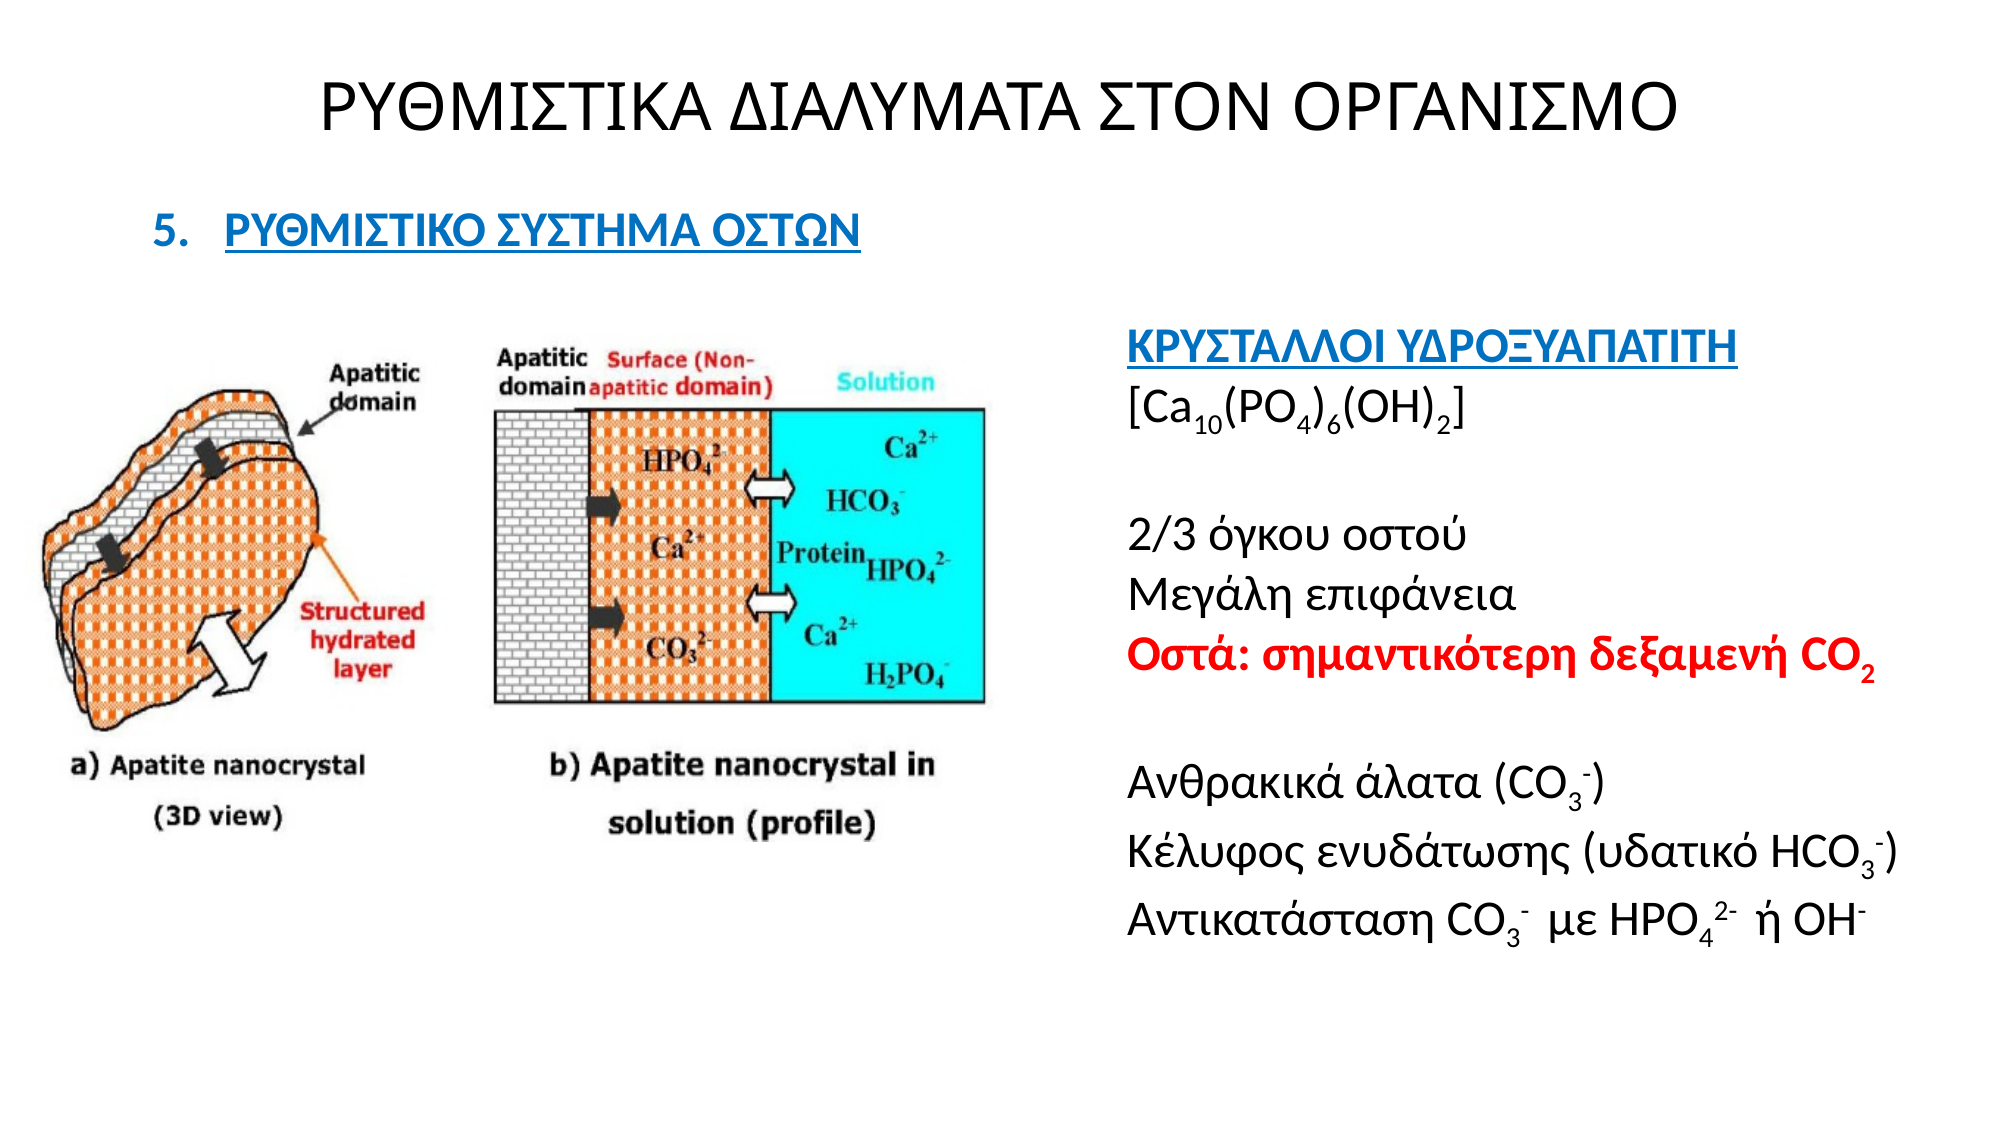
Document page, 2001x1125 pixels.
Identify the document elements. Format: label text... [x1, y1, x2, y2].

title ΡΥΘΜΙΣΤΙΚΑ ΔΙΑΛΥΜΑΤΑ ΣΤΟΝ ΟΡΓΑΝΙΣΜΟ [0, 0, 2000, 218]
picture [25, 308, 1001, 842]
list 5. ΡΥΘΜΙΣΤΙΚΟ ΣΥΣΤΗΜΑ ΟΣΤΩΝ [137, 195, 1863, 1015]
text_box ΚΡΥΣΤΑΛΛΟΙ ΥΔΡΟΞΥΑΠΑΤΙΤΗ [Ca10(PO4)6(OH)2] 2/3 όγκου οστού Μεγάλη επιφάνεια Οστά: σημαντικότερη δεξαμενή CO2 Ανθρακικά άλατα (CO3-) Κέλυφος ενυδάτωσης (υδατικό HCO3-) Αντικατάσταση CO3- με HPO42- ή OH- [1112, 274, 1929, 1082]
